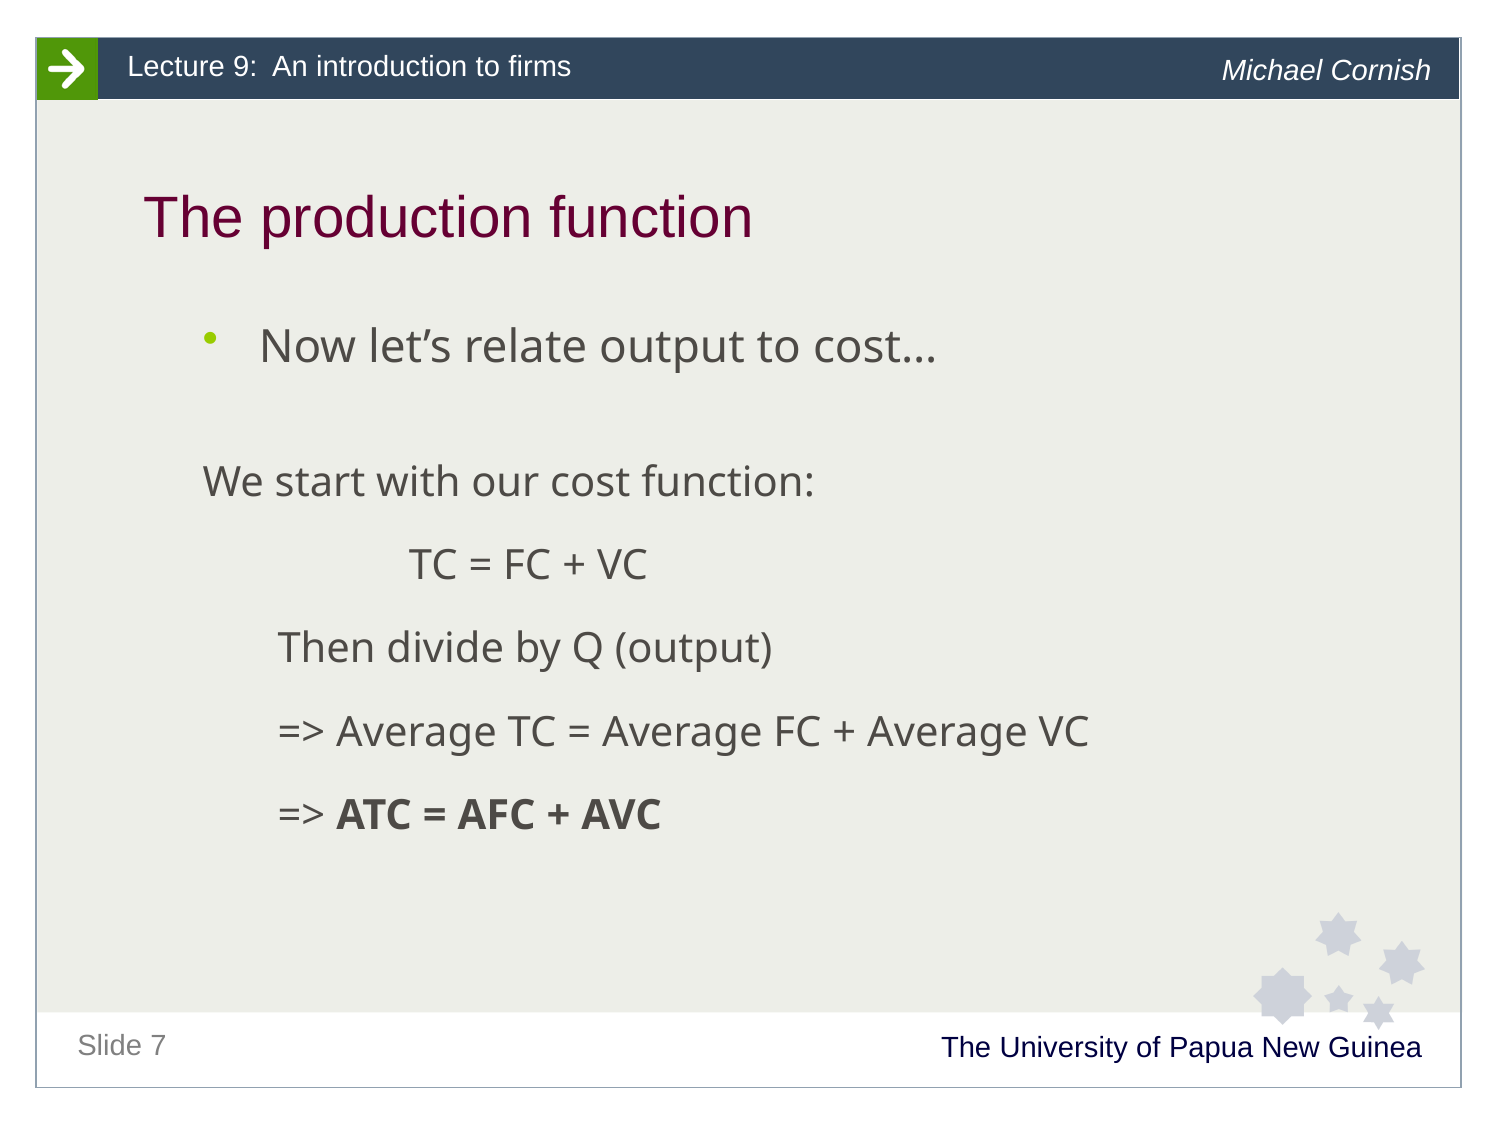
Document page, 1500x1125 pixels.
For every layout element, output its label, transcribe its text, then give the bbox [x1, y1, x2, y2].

list Now let’s relate output to cost… We start with our cost function: TC = FC + VC Then divide by Q (output) => Average TC = Average FC + Average VC => ATC = AFC + AVC [187, 281, 1247, 817]
picture [37, 38, 98, 100]
picture [1253, 912, 1425, 1030]
title The production function [128, 187, 1348, 300]
